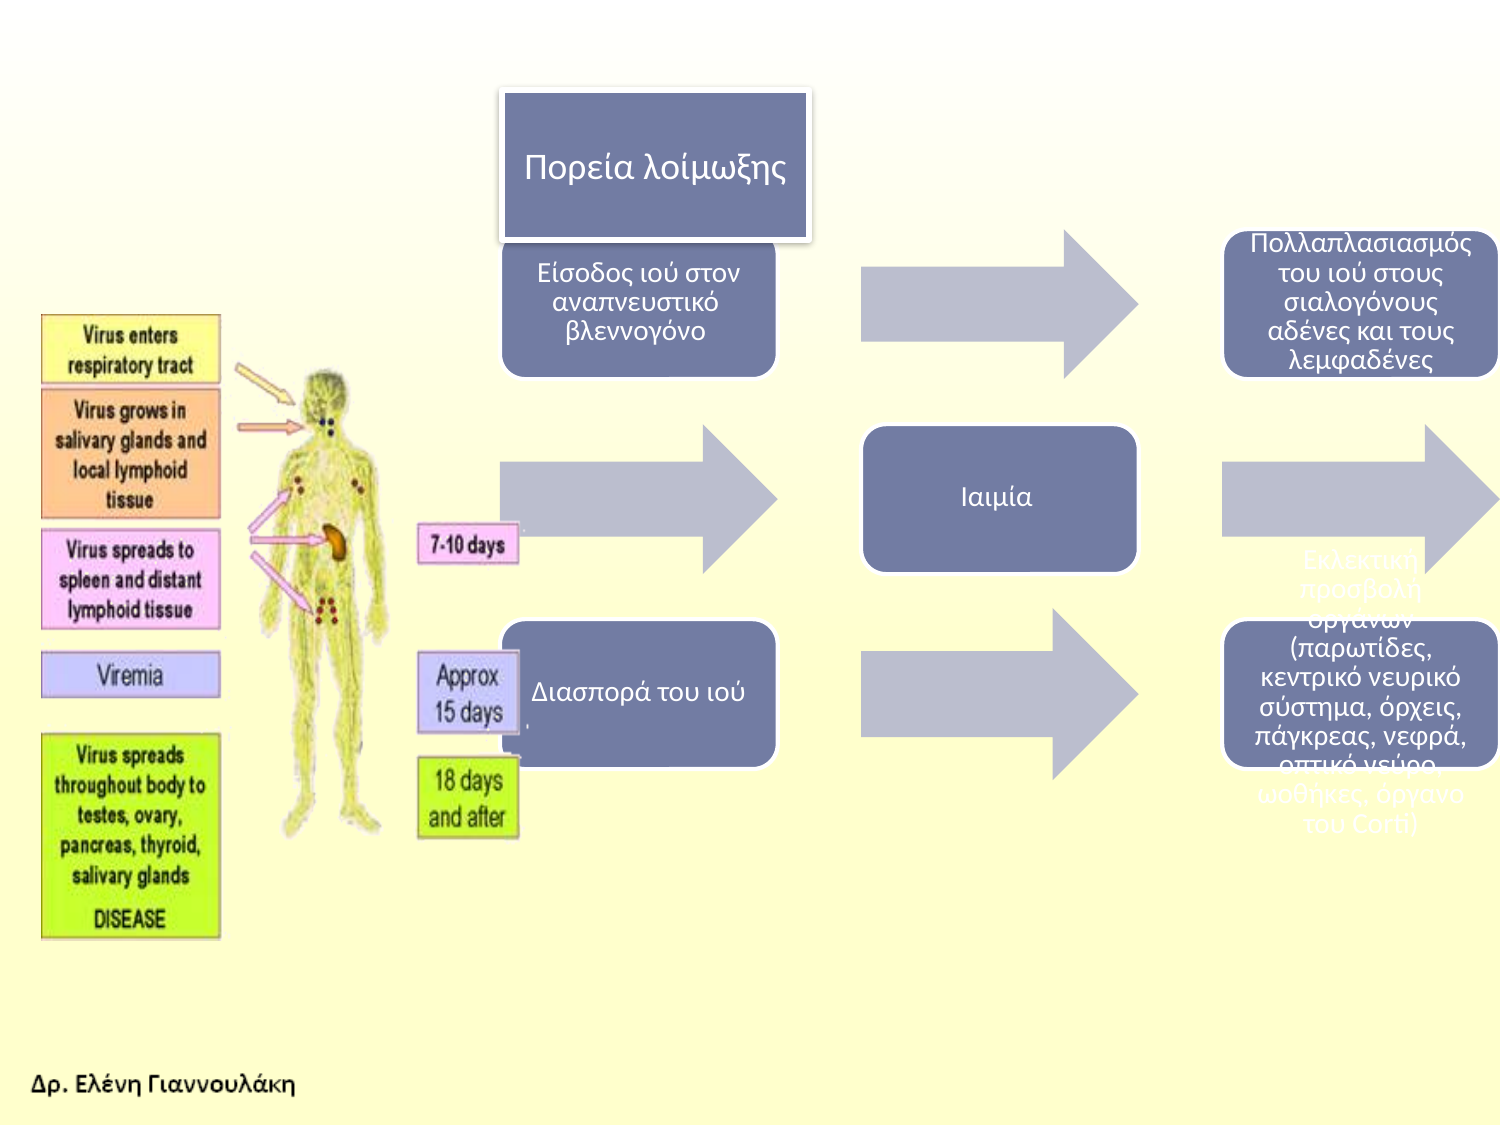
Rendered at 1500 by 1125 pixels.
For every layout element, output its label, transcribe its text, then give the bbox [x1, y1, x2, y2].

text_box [499, 228, 1500, 897]
picture [0, 0, 1500, 1125]
text_box Πορεία λοίμωξης [499, 87, 812, 228]
